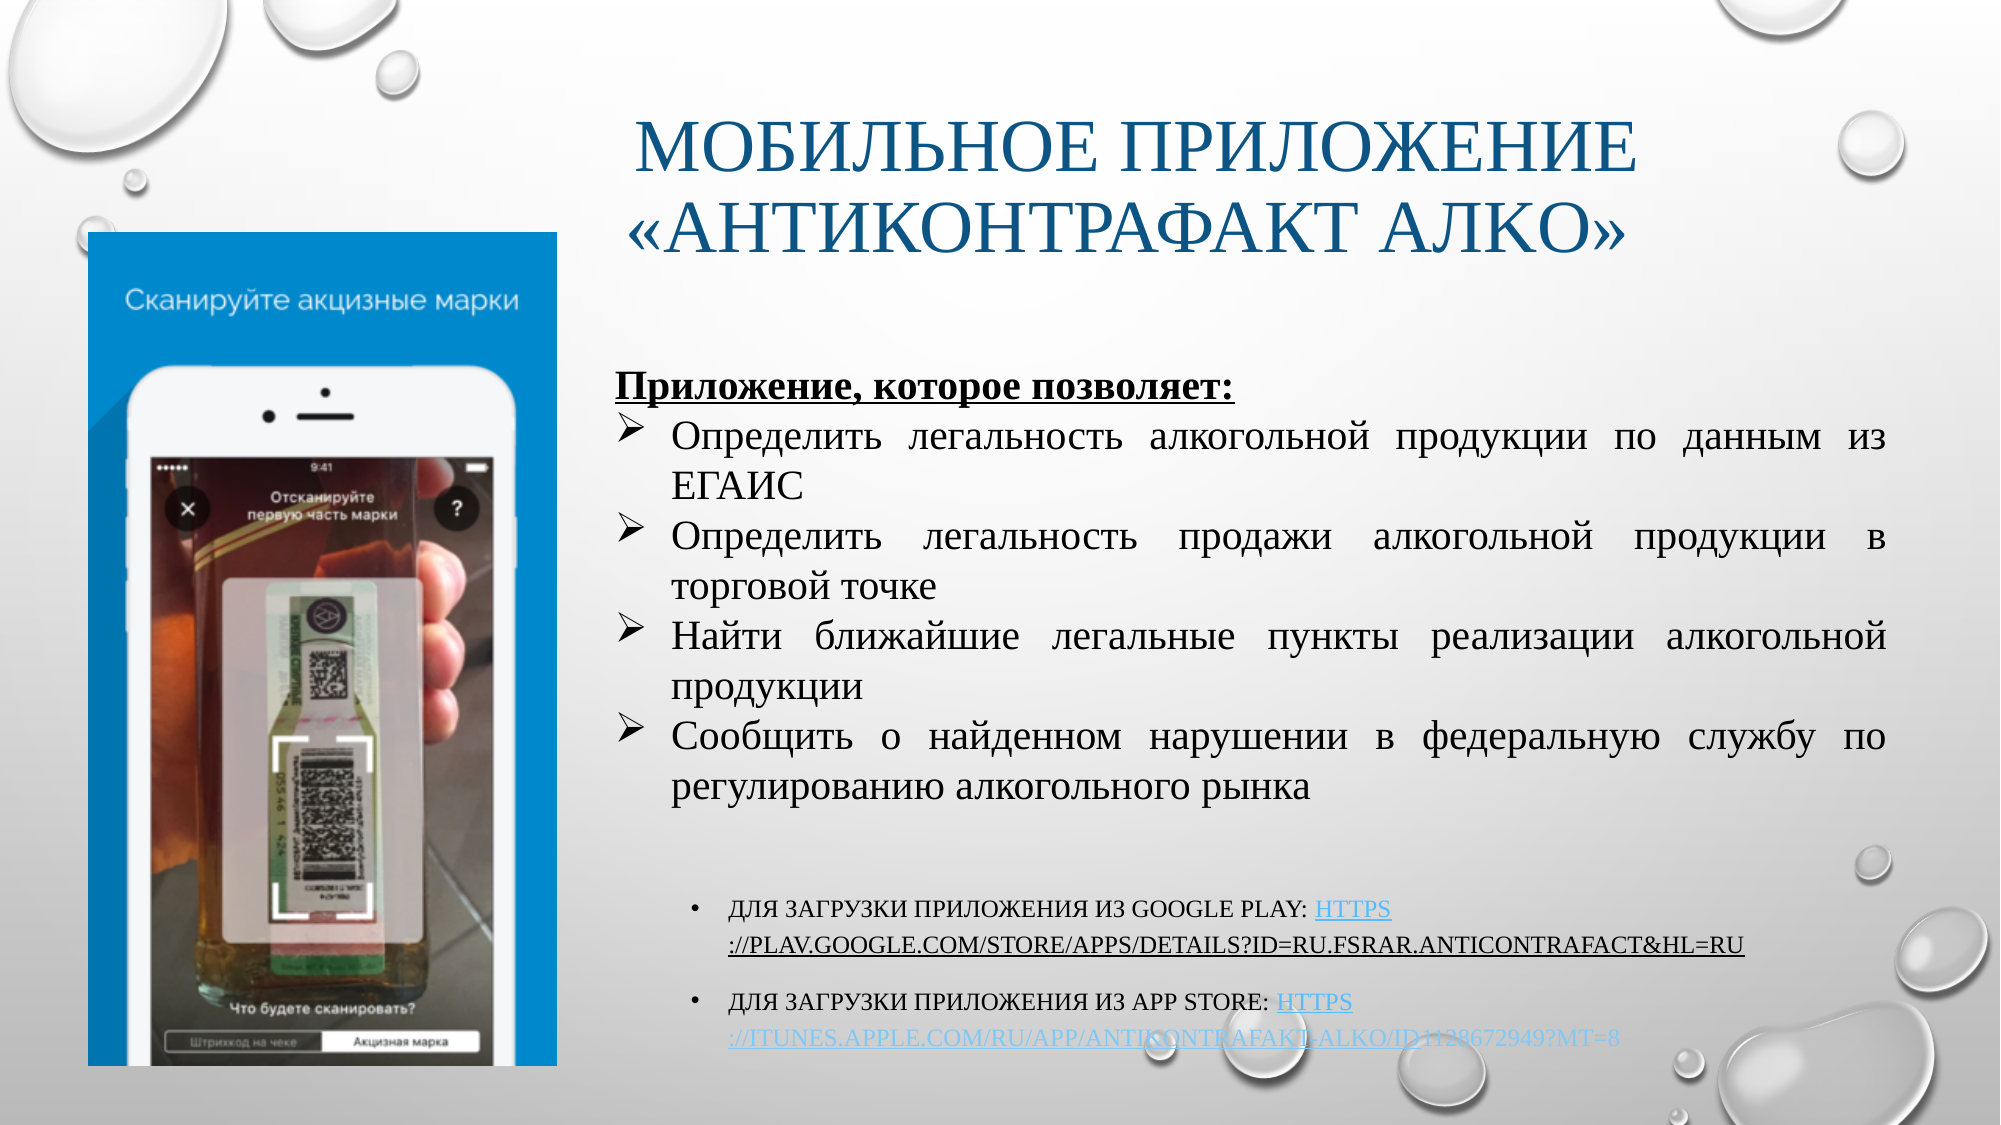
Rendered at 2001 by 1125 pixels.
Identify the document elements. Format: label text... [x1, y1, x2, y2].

picture [0, 0, 2000, 1125]
title Мобильное приложение «АНТИКОНТРАФАКТ AЛKO» [424, 101, 1851, 364]
text_box Приложение, которое позволяет: Определить легальность алкогольной продукции по данным из ЕГАИС Определить легальность продажи алкогольной продукции в торговой точке Найти ближайшие легальные пункты реализации алкогольной продукции Сообщить о найденном нарушении в федеральную службу по регулированию алкогольного рынка [600, 350, 1902, 816]
list Для загрузки приложения из Google Play: https://plav.google.com/store/apps/details?id=ru.fsrar.anticontrafact&hl=ru Для загрузки приложения из Арр Store: https://itunes.apple.com/ru/app/antikontrafakt-alko/id1128672949?mt=8 [675, 879, 1902, 1111]
